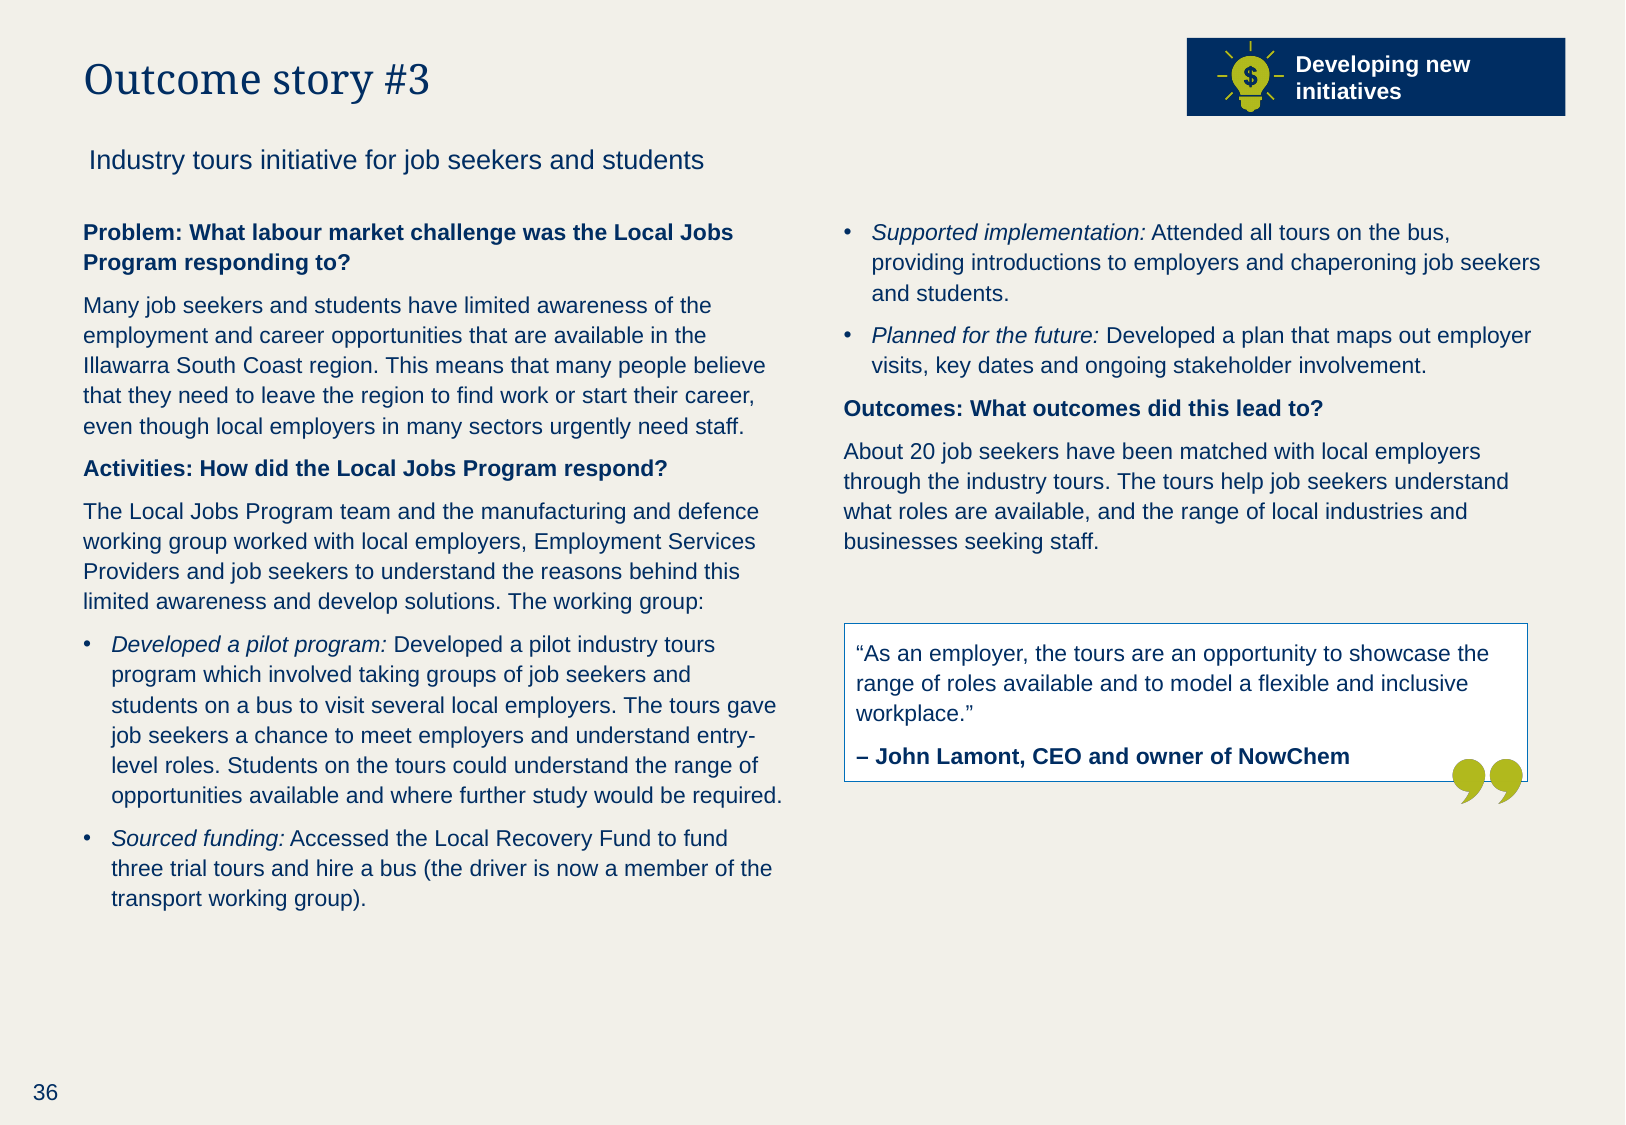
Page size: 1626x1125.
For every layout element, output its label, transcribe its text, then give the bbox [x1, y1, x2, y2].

text_box Industry tours initiative for job seekers and students [71, 128, 1557, 192]
title Outcome story #3 [71, 27, 1557, 128]
text_box Problem: What labour market challenge was the Local Jobs Program responding to? Many job seekers and students have limited awareness of the employment and career opportunities that are available in the Illawarra South Coast region. This means that many people believe that they need to leave the region to find work or start their career, even though local employers in many sectors urgently need staff. Activities: How did the Local Jobs Program respond? The Local Jobs Program team and the manufacturing and defence working group worked with local employers, Employment Services Providers and job seekers to understand the reasons behind this limited awareness and develop solutions.​ The working group: Developed a pilot program: Developed a pilot industry tours program which involved taking groups of job seekers and students on a bus to visit several local employers. The tours gave job seekers a chance to meet employers and understand entry-level roles. Students on the tours could understand the range of opportunities available and where further study would be required. Sourced funding: Accessed the Local Recovery Fund to fund three trial tours and hire a bus (the driver is now a member of the transport working group). Supported implementation: Attended all tours on the bus, providing introductions to employers and chaperoning job seekers and students. Planned for the future: Developed a plan that maps out employer visits, key dates and ongoing stakeholder involvement. Outcomes: What outcomes did this lead to? About 20 job seekers have been matched with local employers through the industry tours. The tours help job seekers understand what roles are available, and the range of local industries and businesses seeking staff. [71, 203, 1557, 980]
picture [1447, 741, 1528, 822]
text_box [1186, 37, 1566, 117]
slide_number 36 [11, 1077, 65, 1110]
